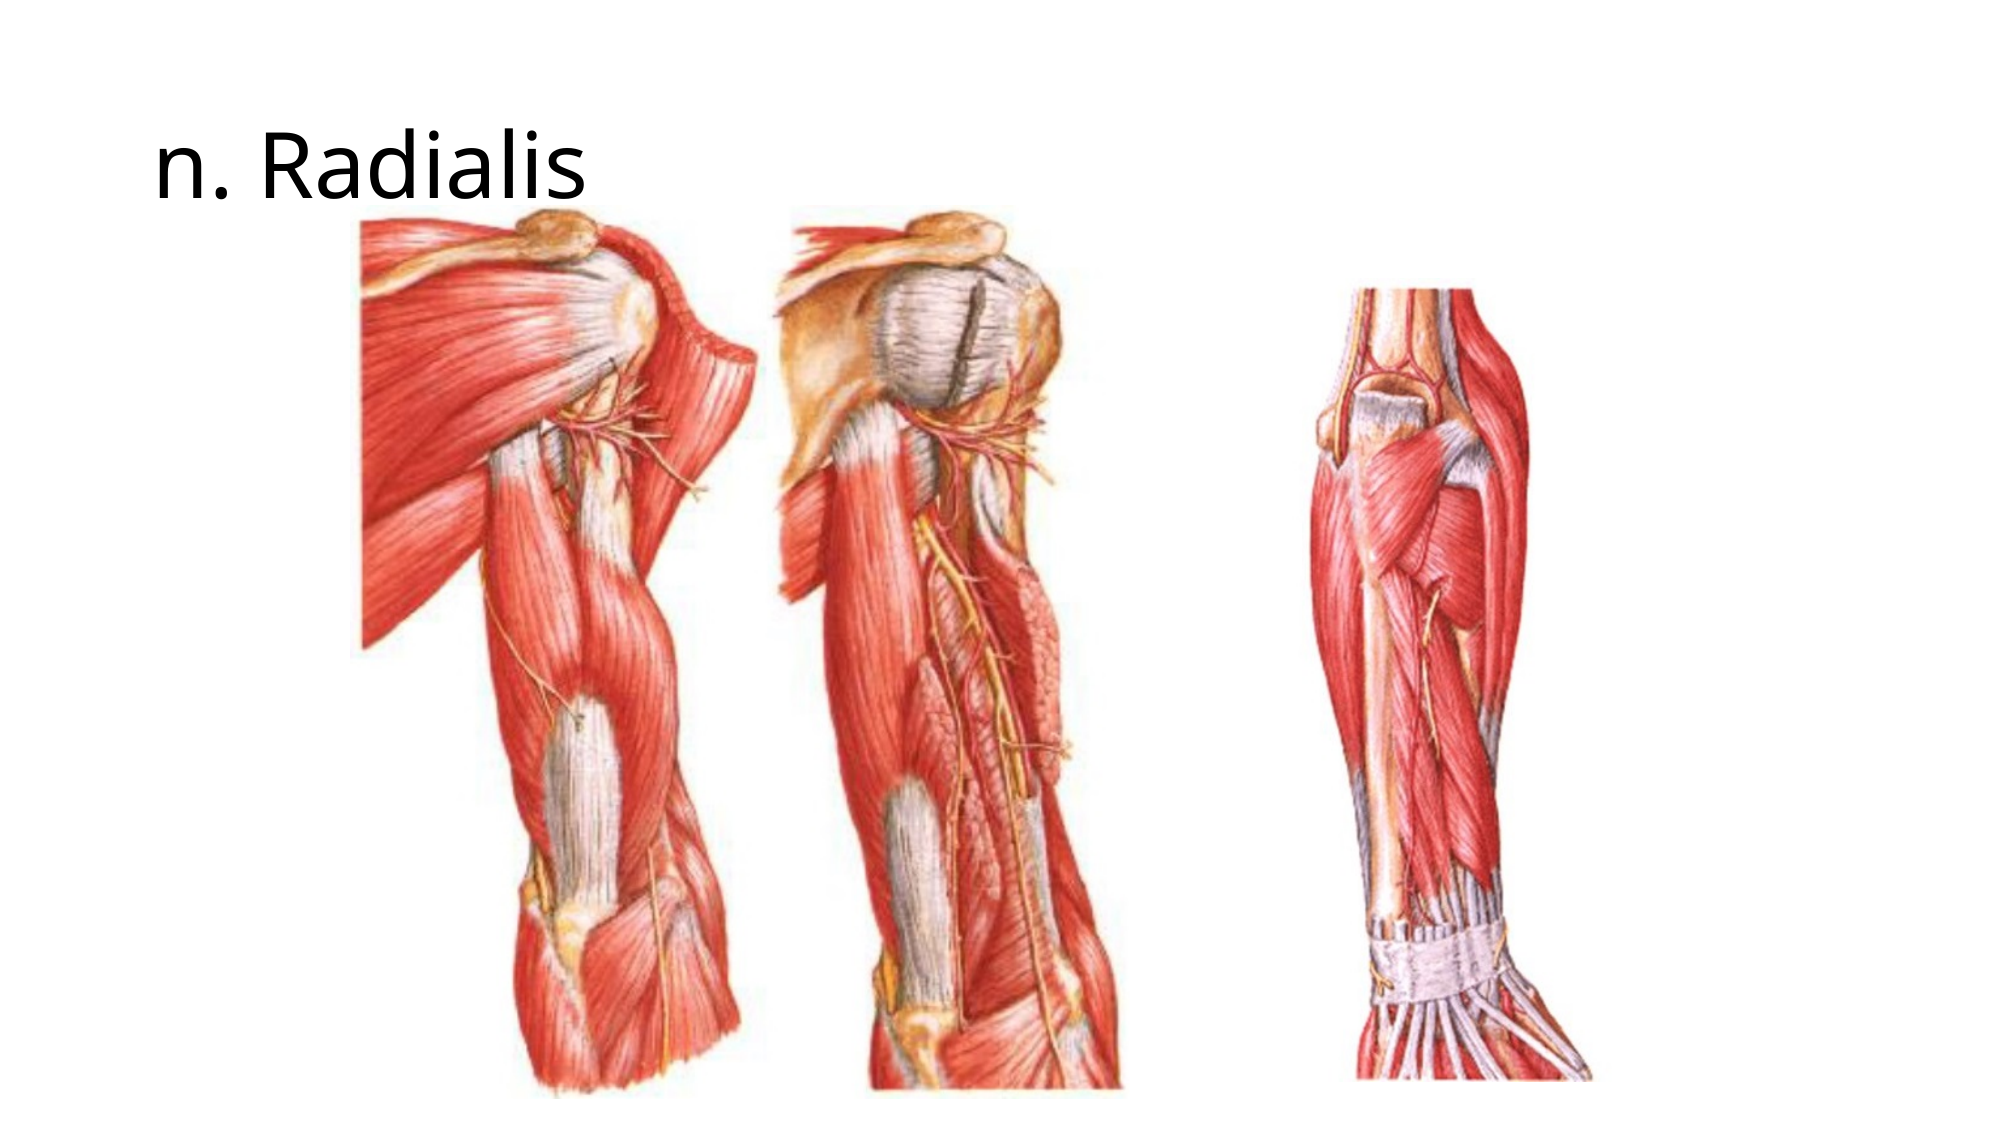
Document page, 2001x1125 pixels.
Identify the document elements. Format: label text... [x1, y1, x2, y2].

title n. Radialis [137, 59, 1863, 278]
picture [1283, 278, 1615, 1082]
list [350, 205, 1130, 1099]
